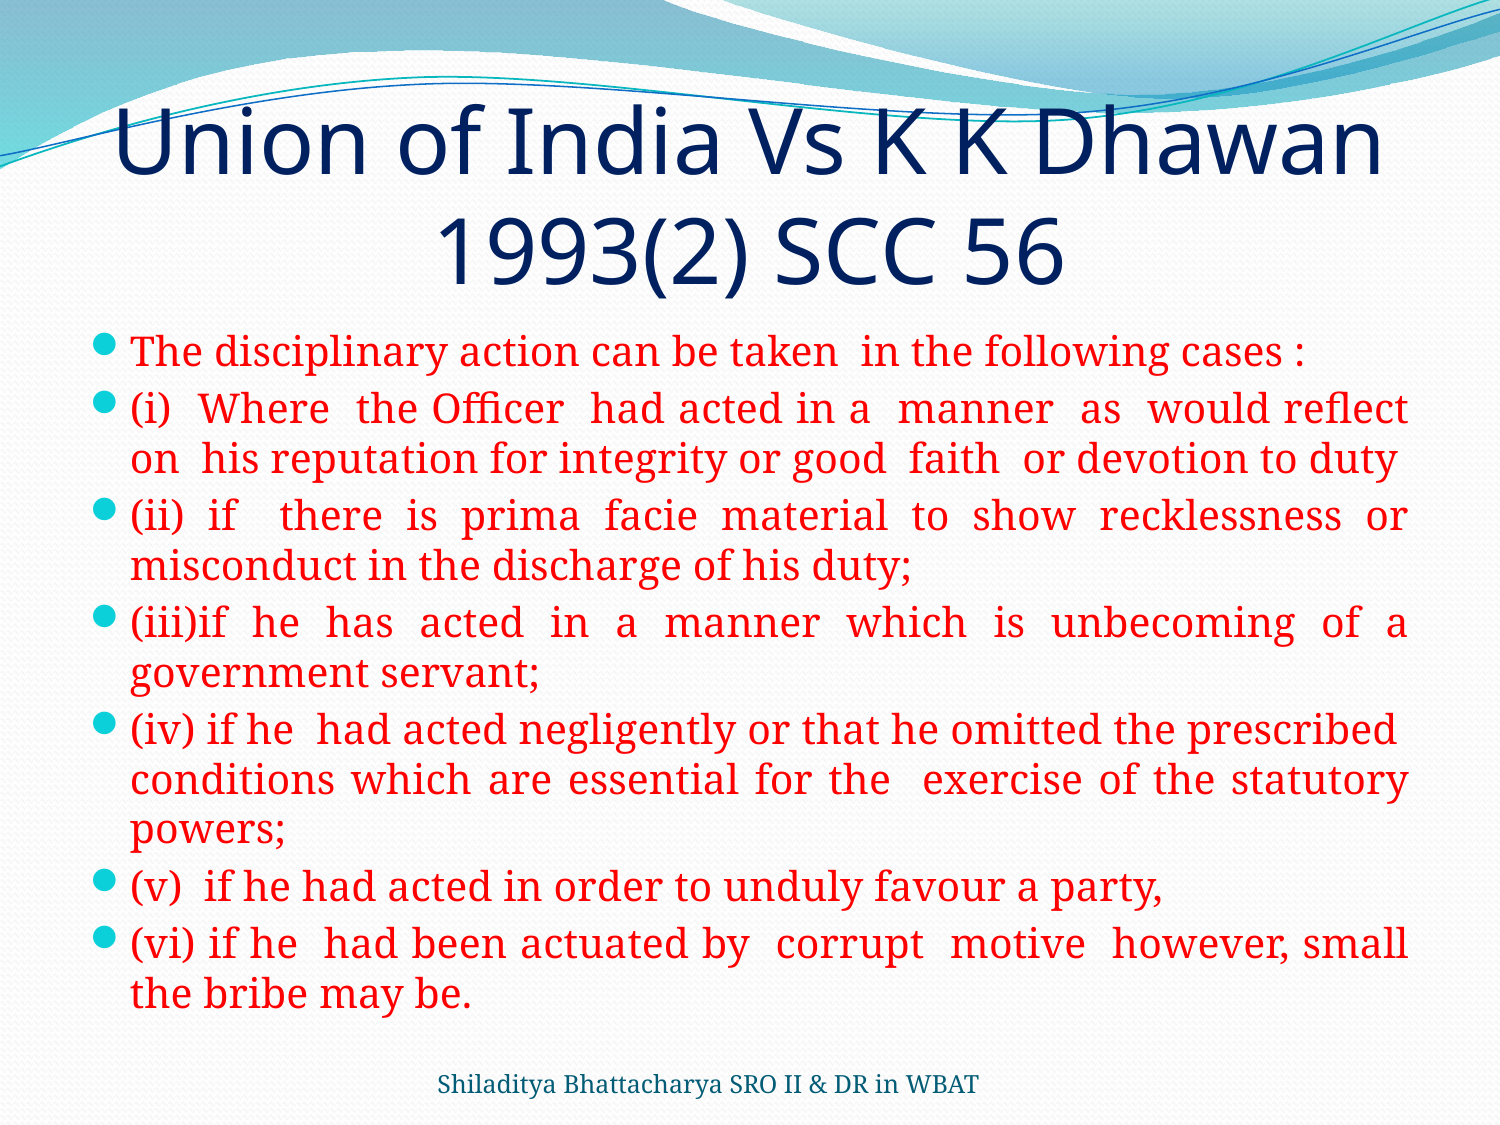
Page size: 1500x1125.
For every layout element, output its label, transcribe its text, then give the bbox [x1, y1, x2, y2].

list The disciplinary action can be taken in the following cases : (i) Where the Officer had acted in a manner as would reflect on his reputation for integrity or good faith or devotion to duty (ii) if there is prima facie material to show recklessness or misconduct in the discharge of his duty; (iii)if he has acted in a manner which is unbecoming of a government servant; (iv) if he had acted negligently or that he omitted the prescribed conditions which are essential for the exercise of the statutory powers; (v) if he had acted in order to unduly favour a party, (vi) if he had been actuated by corrupt motive however, small the bribe may be. [75, 317, 1425, 1038]
title Union of India Vs K K Dhawan 1993(2) SCC 56 [75, 75, 1425, 303]
footer Shiladitya Bhattacharya SRO II & DR in WBAT [437, 1042, 988, 1103]
